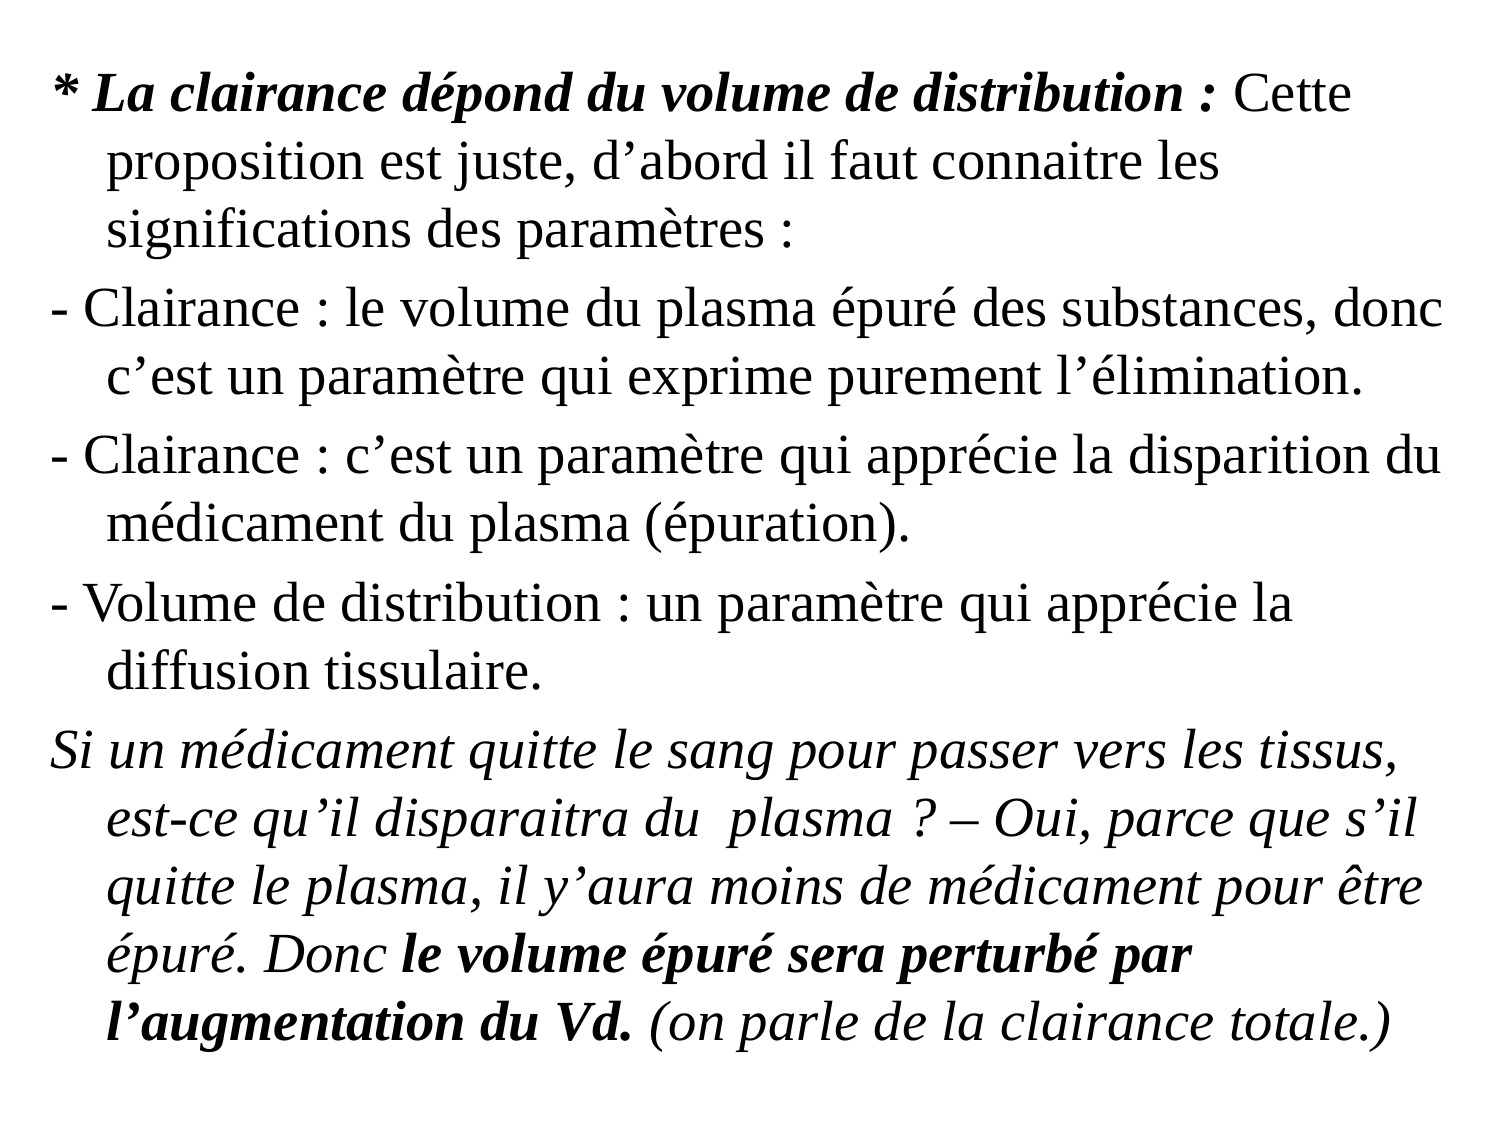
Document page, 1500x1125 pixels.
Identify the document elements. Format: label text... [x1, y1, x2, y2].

list * La clairance dépond du volume de distribution : Cette proposition est juste, d’abord il faut connaitre les significations des paramètres : - Clairance : le volume du plasma épuré des substances, donc c’est un paramètre qui exprime purement l’élimination. - Clairance : c’est un paramètre qui apprécie la disparition du médicament du plasma (épuration). - Volume de distribution : un paramètre qui apprécie la diffusion tissulaire. Si un médicament quitte le sang pour passer vers les tissus, est-ce qu’il disparaitra du plasma ? – Oui, parce que s’il quitte le plasma, il y’aura moins de médicament pour être épuré. Donc le volume épuré sera perturbé par l’augmentation du Vd. (on parle de la clairance totale.) [35, 46, 1465, 1079]
